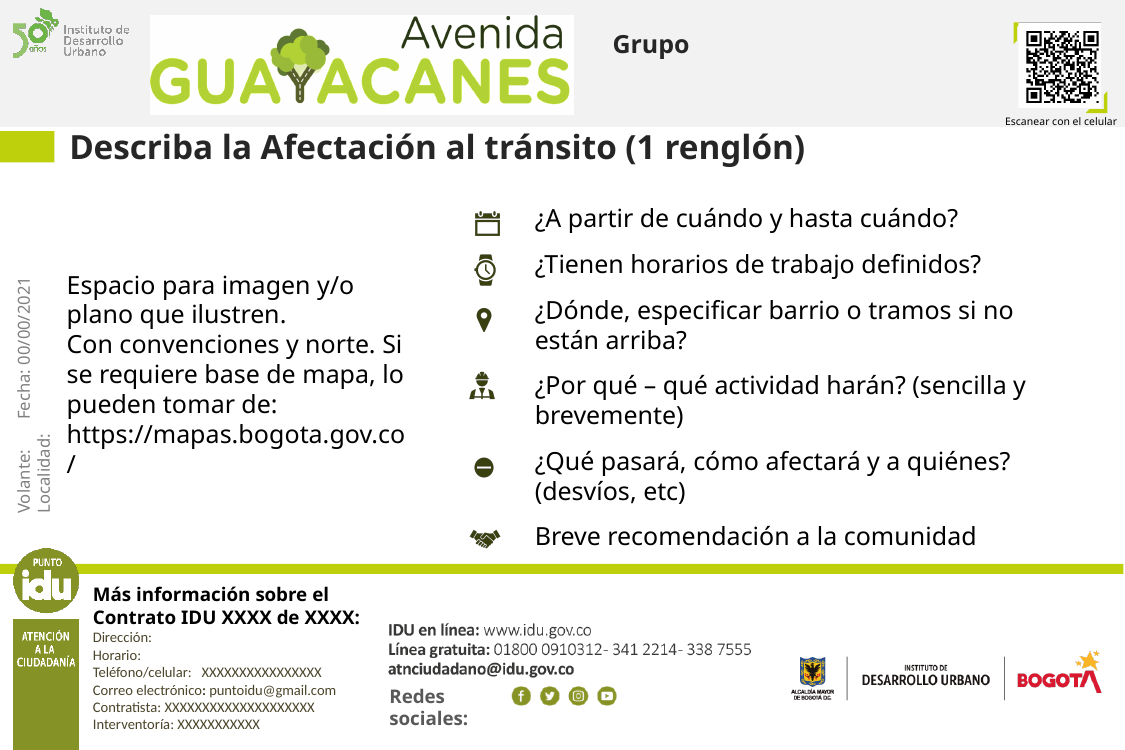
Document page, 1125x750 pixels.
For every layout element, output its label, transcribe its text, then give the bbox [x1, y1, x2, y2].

picture [520, 603, 1125, 726]
text_box Más información sobre el Contrato IDU XXXX de XXXX: Dirección: Horario: Teléfono/celular: XXXXXXXXXXXXXXXX Correo electrónico: puntoidu@gmail.com Contratista: XXXXXXXXXXXXXXXXXXXX Interventoría: XXXXXXXXXXX [78, 575, 520, 750]
picture [150, 15, 574, 115]
picture [13, 548, 79, 750]
picture [467, 522, 502, 557]
picture [470, 206, 505, 241]
picture [472, 455, 496, 480]
text_box ¿A partir de cuándo y hasta cuándo? ¿Tienen horarios de trabajo definidos? ¿Dónde, especificar barrio o tramos si no están arriba? ¿Por qué – qué actividad harán? (sencilla y brevemente) ¿Qué pasará, cómo afectará y a quiénes? (desvíos, etc) Breve recomendación a la comunidad [519, 195, 1094, 600]
text_box Volante: Fecha: 00/00/2021 Localidad: [5, 186, 71, 529]
picture [1018, 22, 1102, 108]
text_box Grupo [597, 20, 965, 66]
picture [466, 303, 501, 337]
picture [468, 253, 502, 287]
text_box Describa la Afectación al tránsito (1 renglón) [54, 118, 1125, 174]
picture [465, 370, 500, 405]
text_box Espacio para imagen y/o plano que ilustren. Con convenciones y norte. Si se requiere base de mapa, lo pueden tomar de: https://mapas.bogota.gov.co/ [51, 261, 422, 487]
picture [13, 8, 129, 58]
